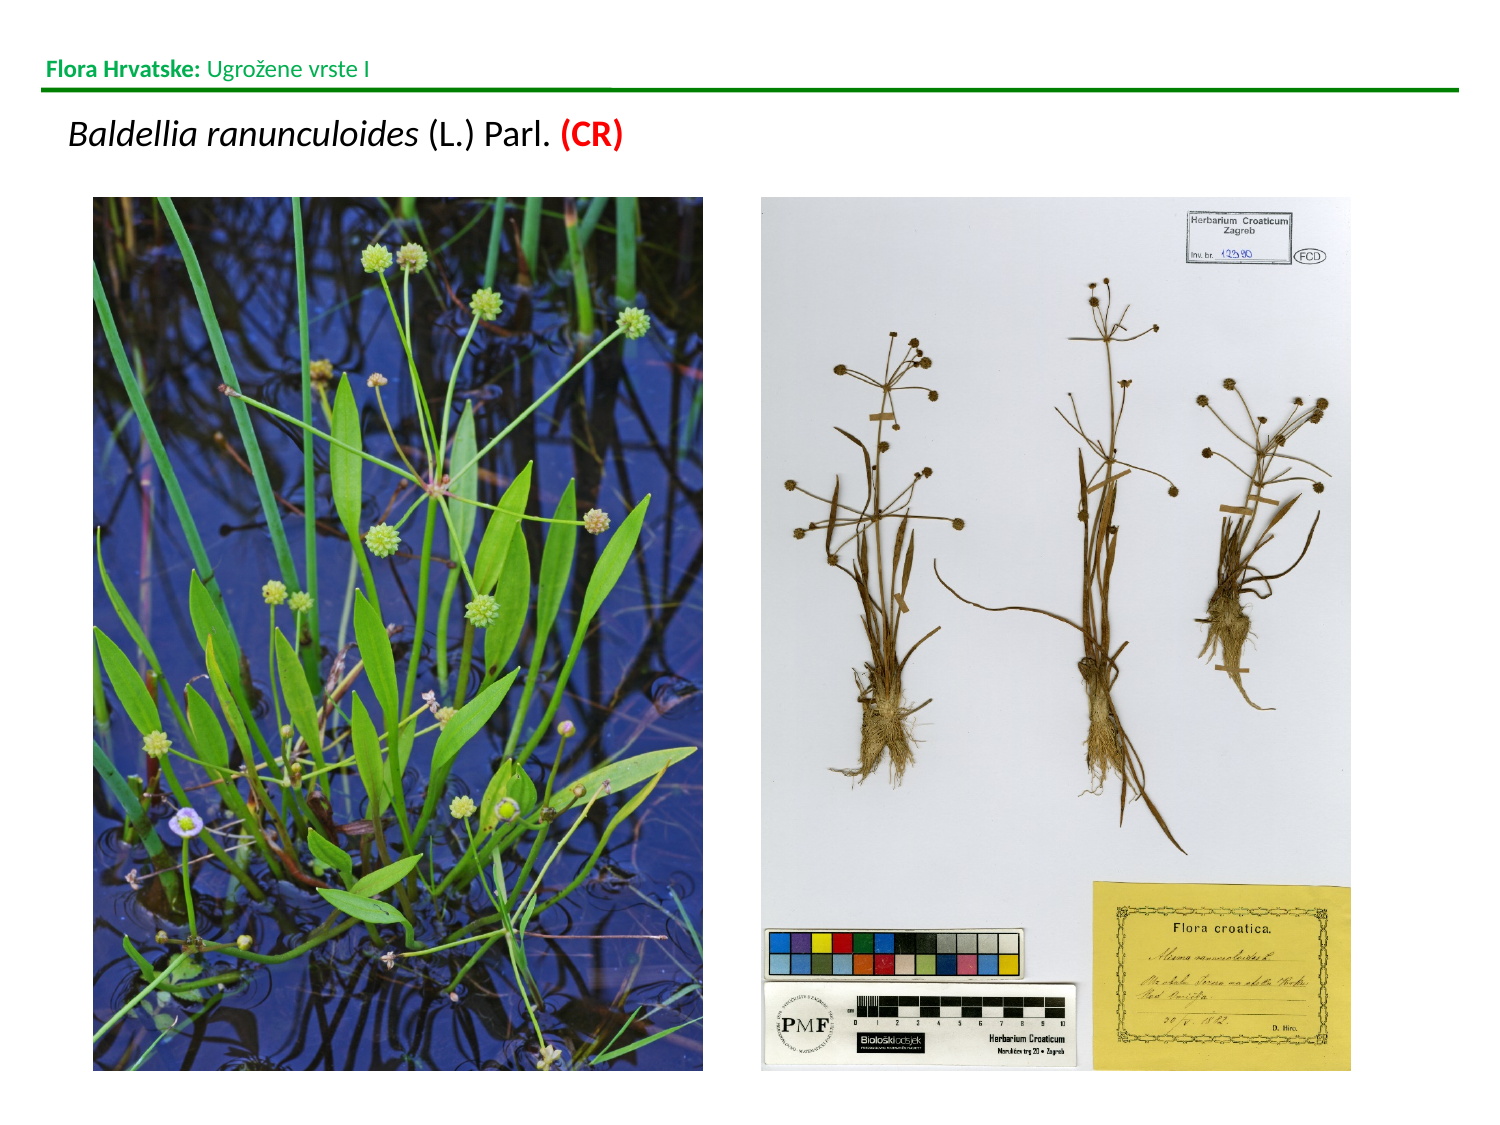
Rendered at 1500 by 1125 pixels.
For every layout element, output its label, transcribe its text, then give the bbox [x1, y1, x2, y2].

picture [761, 197, 1352, 1071]
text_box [29, 44, 1460, 91]
text_box Baldellia ranunculoides (L.) Parl. (CR) [53, 101, 703, 162]
picture [93, 197, 703, 1071]
